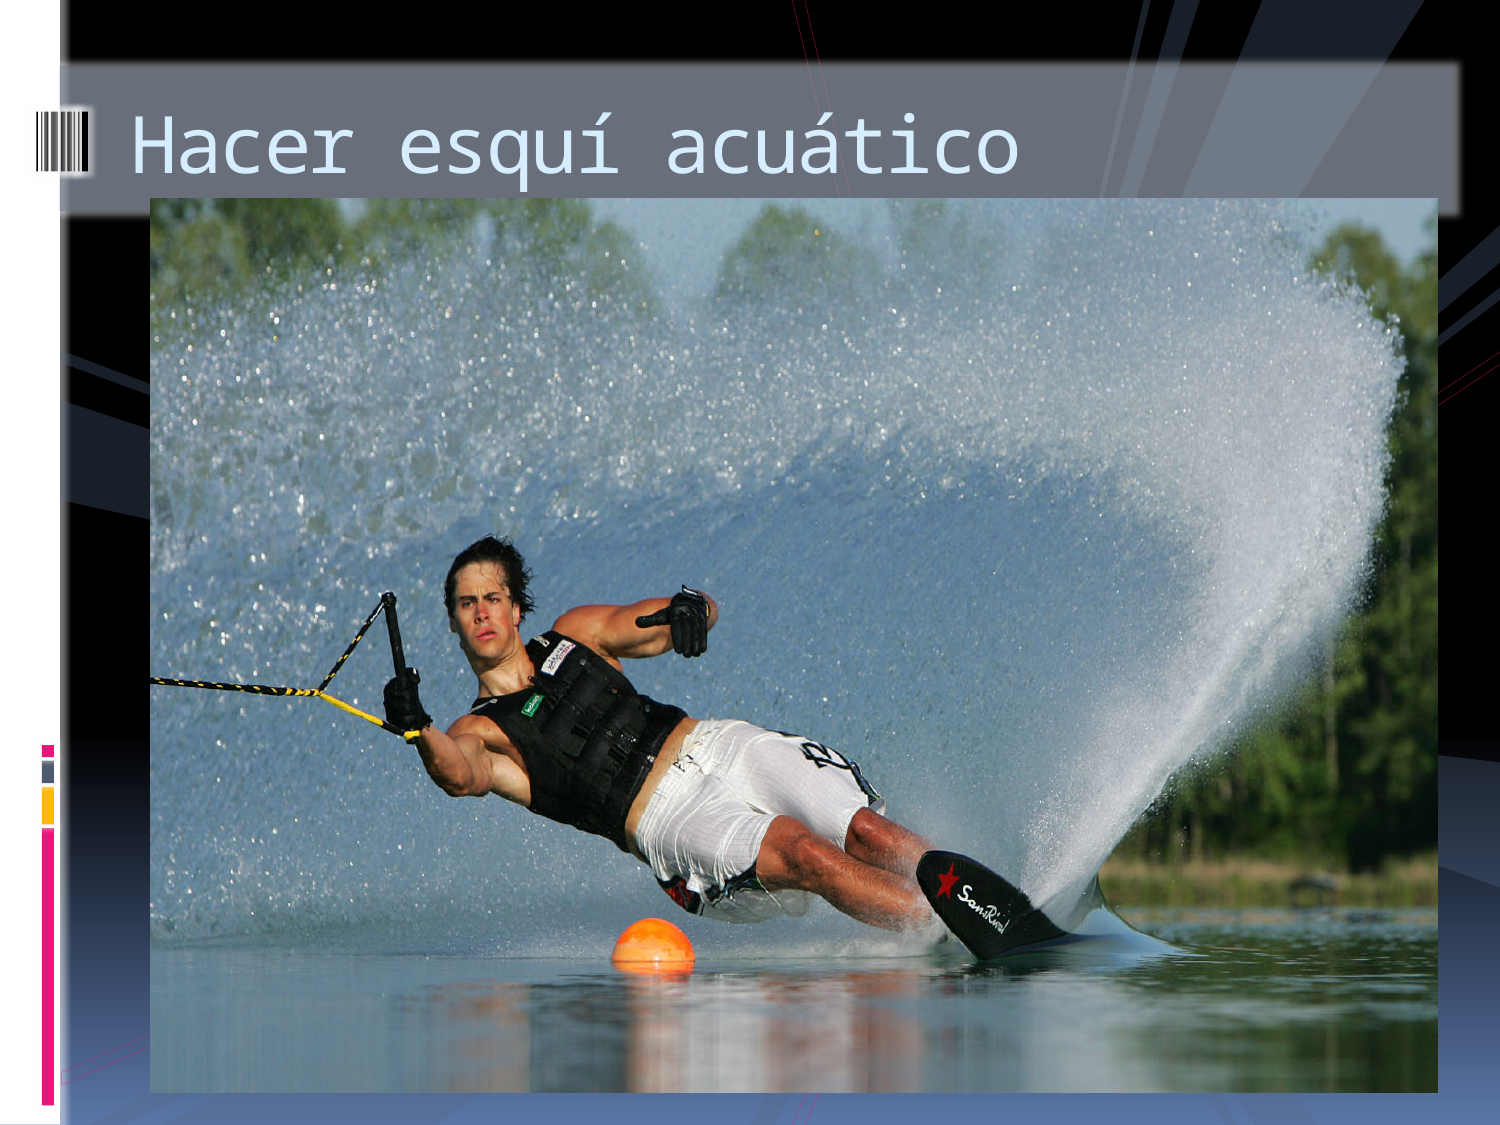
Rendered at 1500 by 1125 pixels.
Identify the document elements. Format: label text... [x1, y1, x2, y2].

picture [149, 198, 1438, 1094]
title Hacer esquí acuático [115, 83, 1454, 212]
